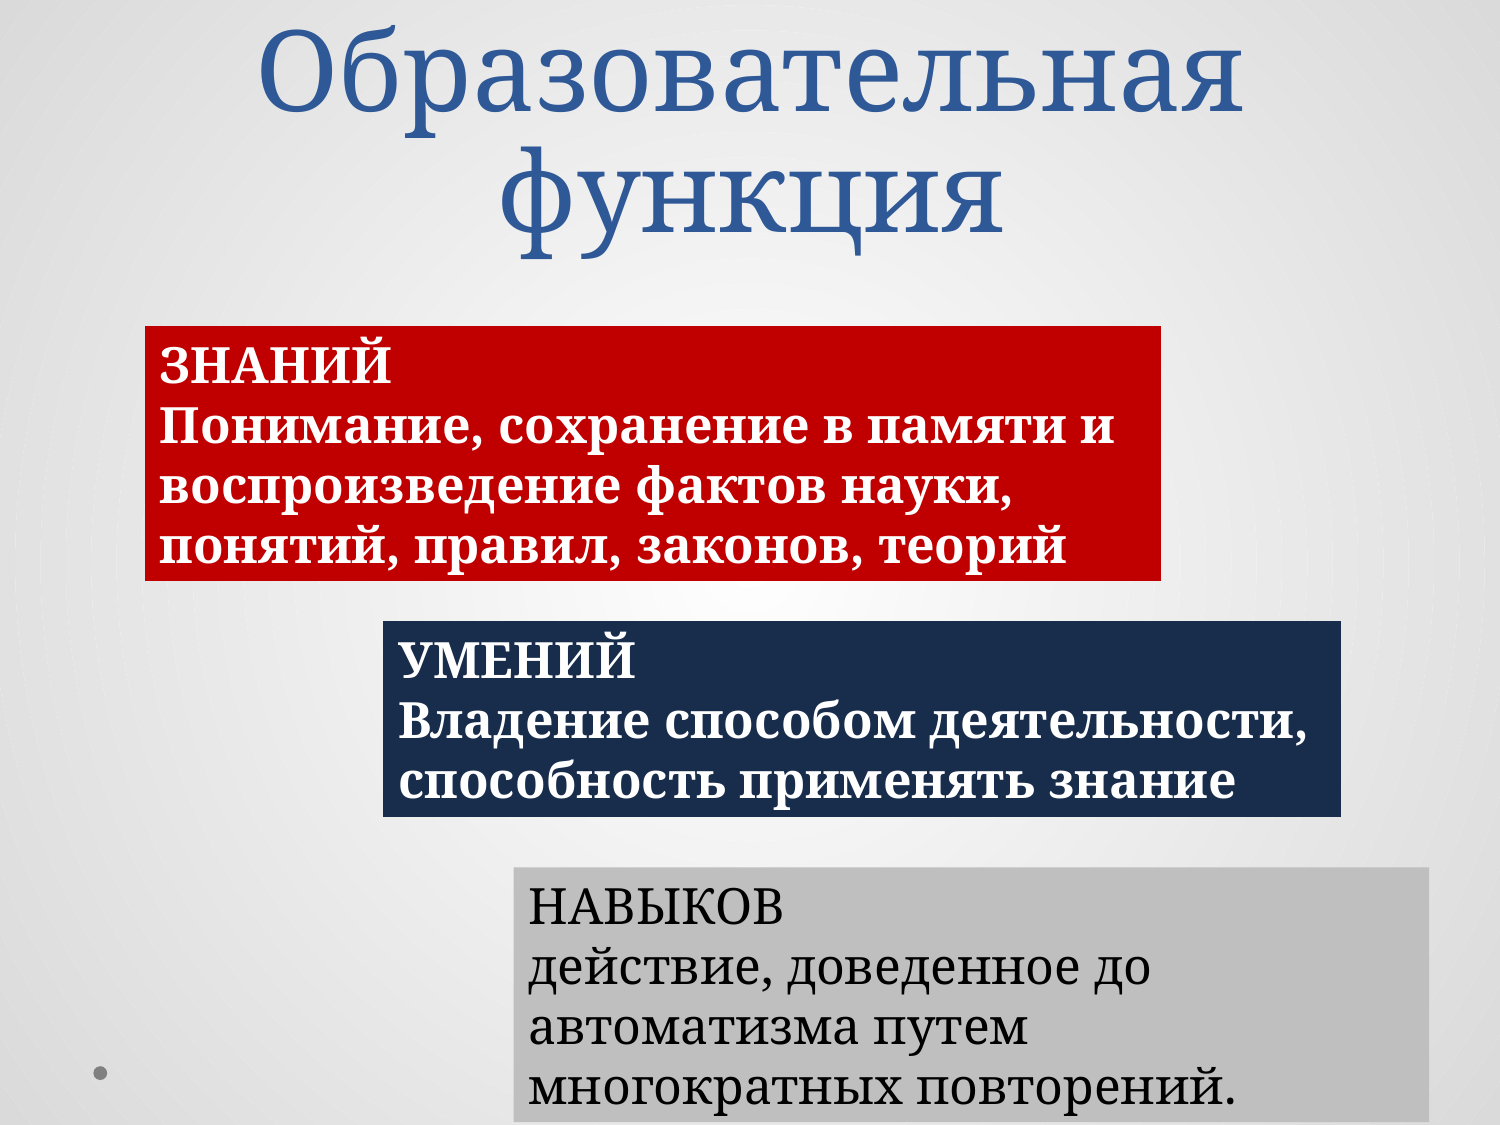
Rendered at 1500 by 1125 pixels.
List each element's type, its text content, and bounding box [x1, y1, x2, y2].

text_box УМЕНИЙ Владение способом деятельности, способность применять знание [383, 621, 1341, 817]
title Образовательная функция [75, 0, 1425, 263]
text_box ЗНАНИЙ Понимание, сохранение в памяти и воспроизведение фактов науки, понятий, правил, законов, теорий [145, 326, 1161, 581]
text_box НАВЫКОВ действие, доведенное до автоматизма путем многократных повторений. [513, 867, 1430, 1123]
